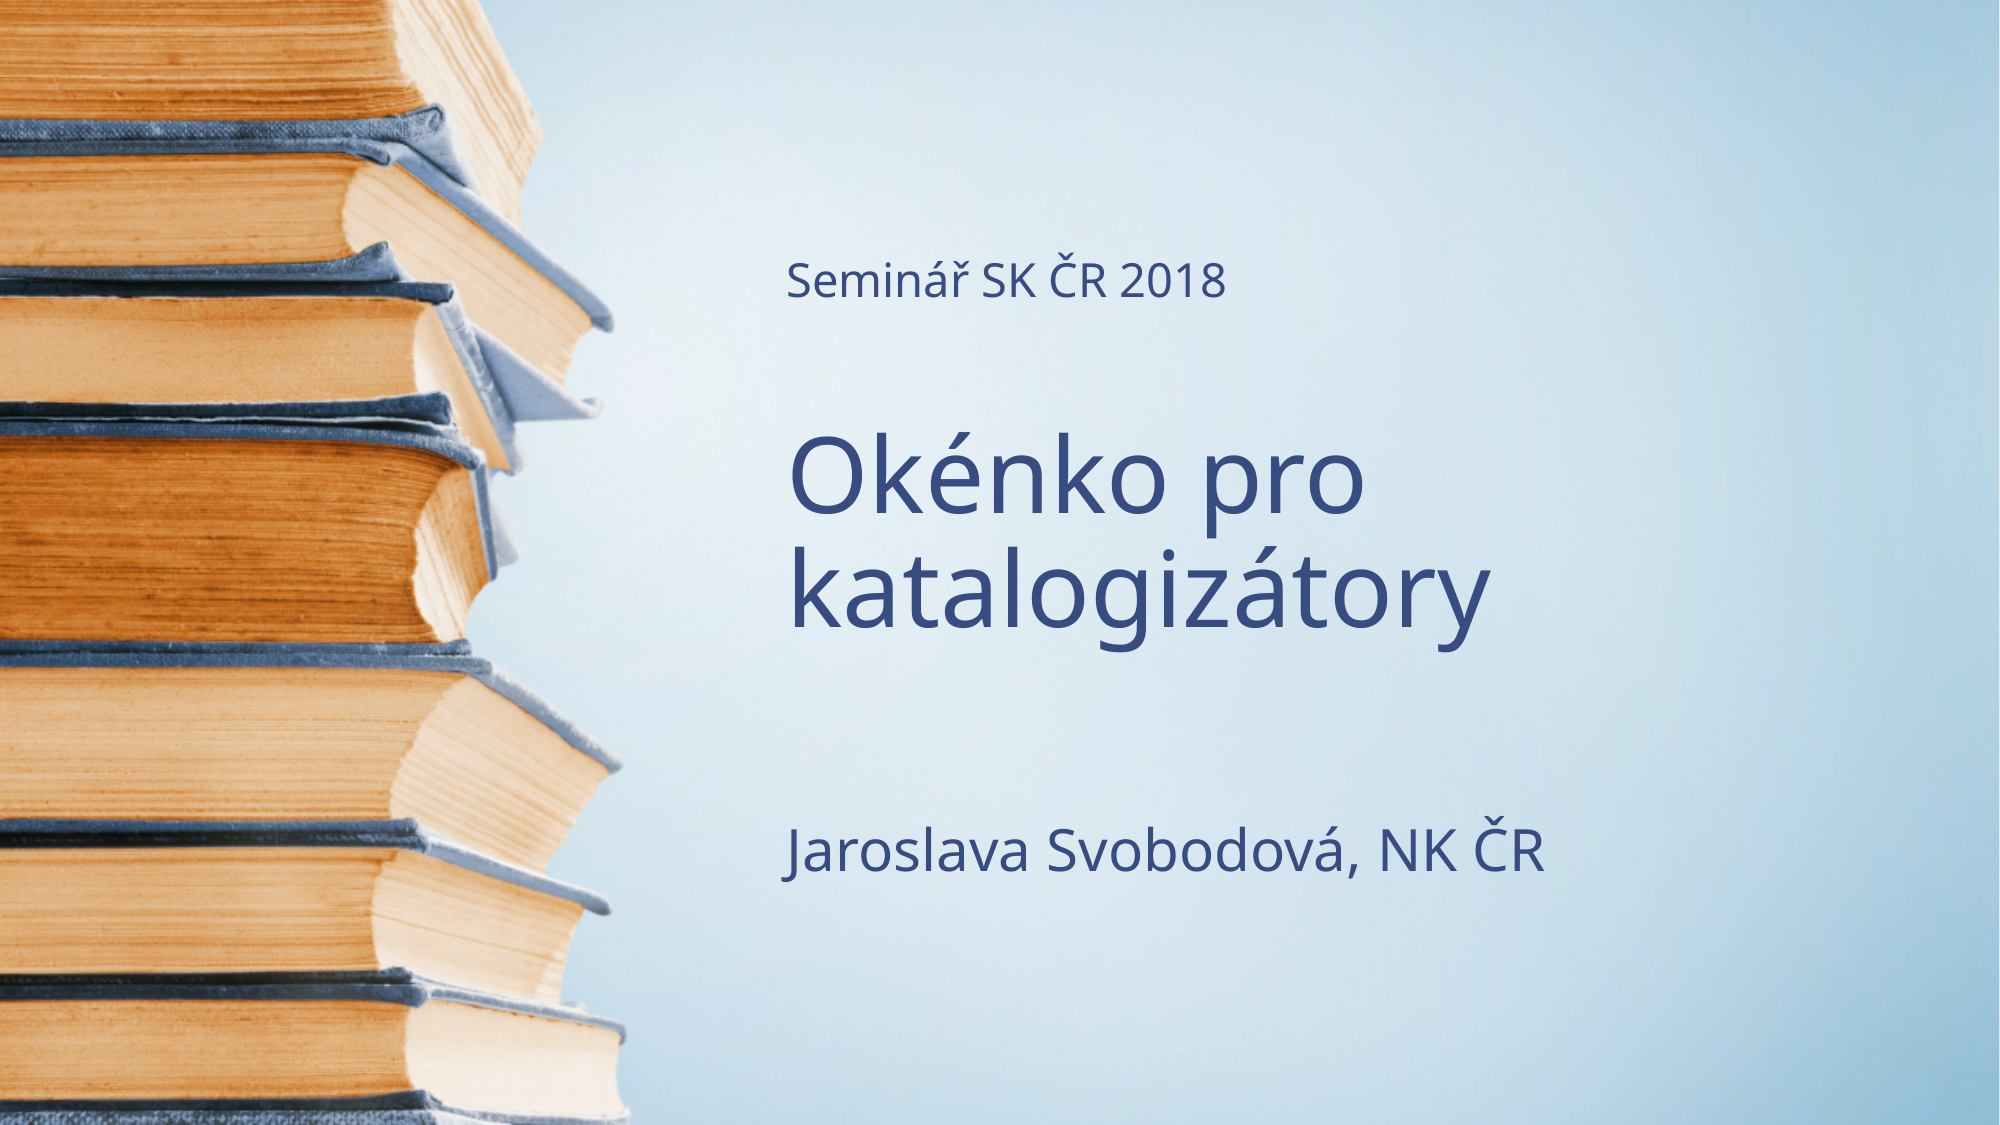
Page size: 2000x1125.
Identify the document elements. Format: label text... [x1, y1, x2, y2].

subtitle Jaroslava Svobodová, NK ČR [766, 808, 1917, 1013]
title Seminář SK ČR 2018 Okénko pro katalogizátory [766, 245, 1917, 787]
picture [0, 0, 2000, 1125]
